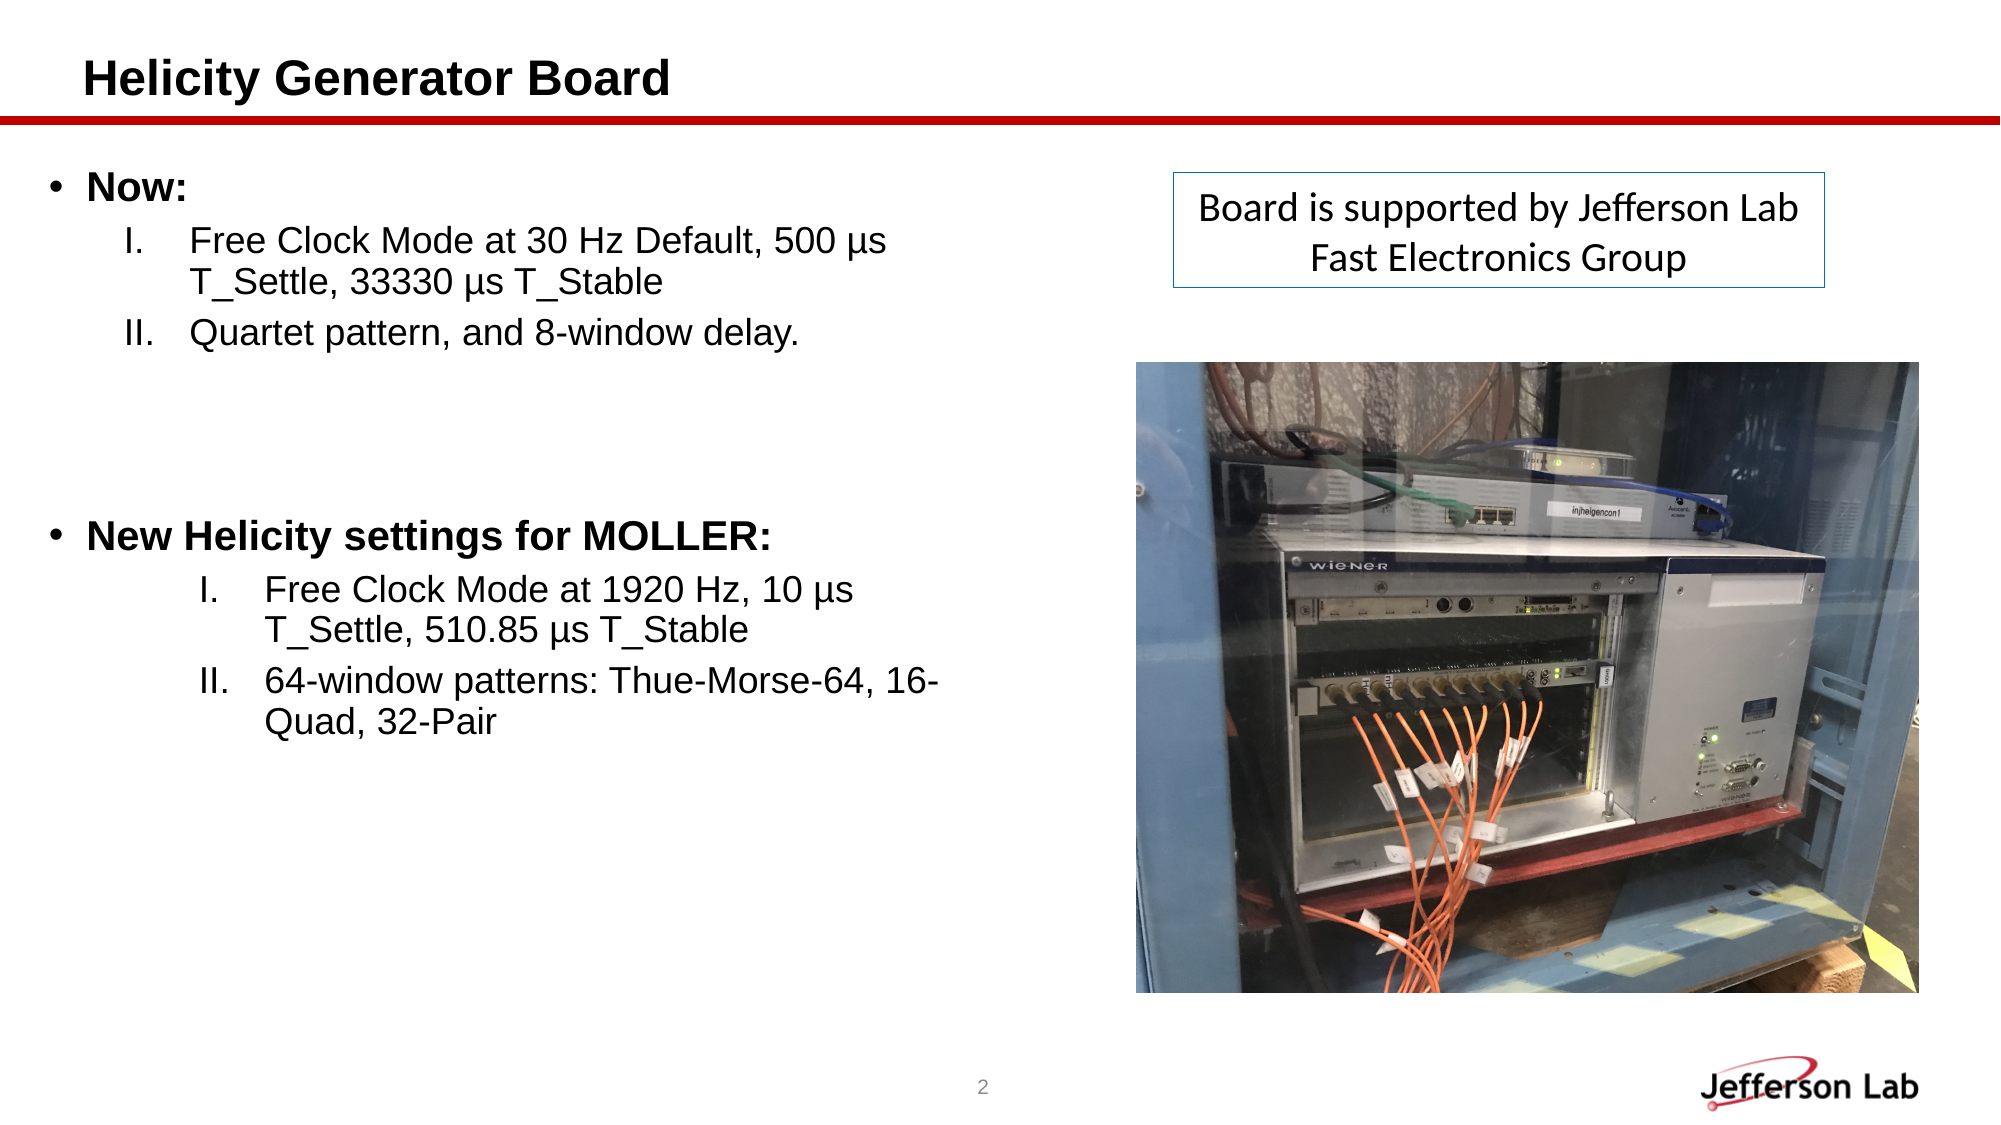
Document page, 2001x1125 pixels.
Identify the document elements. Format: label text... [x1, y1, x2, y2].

slide_number 2 [924, 1060, 1042, 1111]
title Helicity Generator Board [67, 39, 1919, 120]
text_box Board is supported by Jefferson Lab Fast Electronics Group [1173, 172, 1825, 288]
picture [1698, 1047, 1933, 1124]
list Now: Free Clock Mode at 30 Hz Default, 500 µs T_Settle, 33330 µs T_Stable Quartet pattern, and 8-window delay. New Helicity settings for MOLLER: Free Clock Mode at 1920 Hz, 10 µs T_Settle, 510.85 µs T_Stable 64-window patterns: Thue-Morse-64, 16-Quad, 32-Pair [33, 158, 981, 1042]
picture [1136, 362, 1919, 993]
